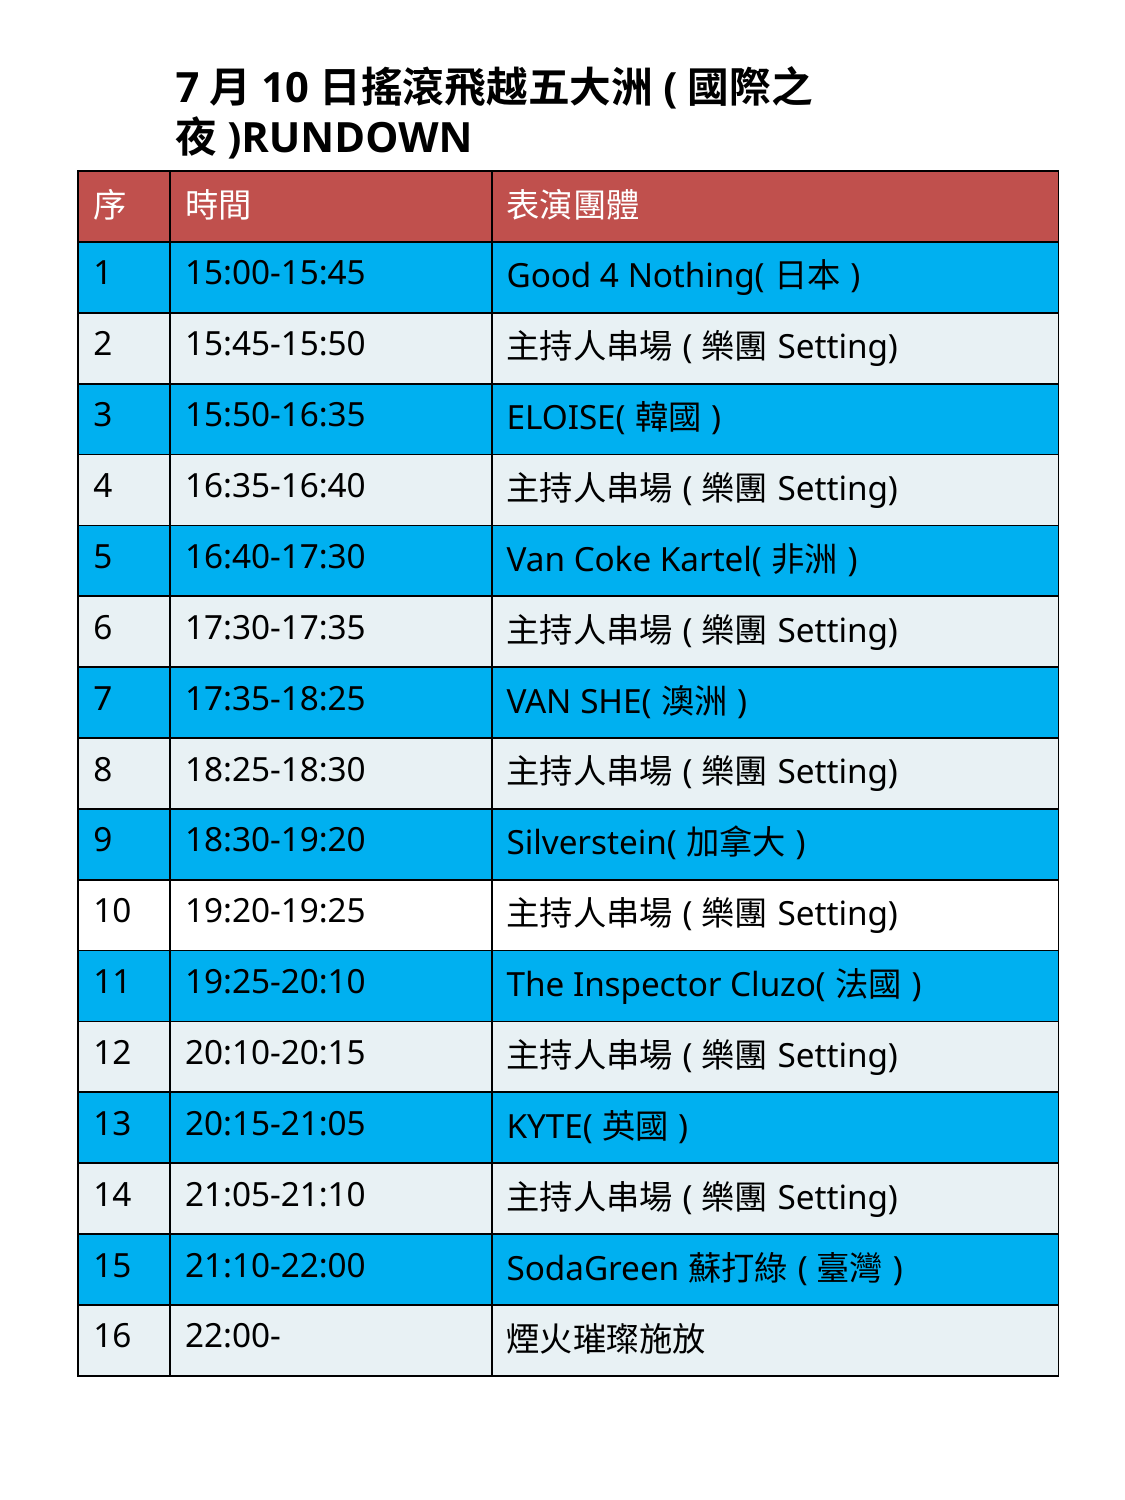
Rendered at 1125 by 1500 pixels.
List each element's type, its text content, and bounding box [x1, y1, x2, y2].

table_cell 14 [79, 1164, 169, 1233]
table_cell 10 [79, 881, 169, 950]
table_cell 13 [79, 1093, 169, 1162]
table_cell 17:35-18:25 [171, 668, 491, 737]
table_cell 17:30-17:35 [171, 597, 491, 666]
table_cell 4 [79, 455, 169, 525]
table_cell 18:25-18:30 [171, 739, 491, 808]
table_cell 主持人串場(樂團Setting) [493, 881, 1058, 950]
table_cell 主持人串場(樂團Setting) [493, 455, 1058, 525]
table_cell 主持人串場(樂團Setting) [493, 1022, 1058, 1091]
table_cell KYTE(英國) [493, 1093, 1058, 1162]
text_box 7月10日搖滾飛越五大洲(國際之夜)RUNDOWN [160, 53, 1083, 168]
table_cell 主持人串場(樂團Setting) [493, 597, 1058, 666]
table_cell 21:05-21:10 [171, 1164, 491, 1233]
table_cell 主持人串場(樂團Setting) [493, 314, 1058, 383]
table_cell 15 [79, 1235, 169, 1304]
table_cell 19:20-19:25 [171, 881, 491, 950]
table_cell 6 [79, 597, 169, 666]
table_cell ELOISE(韓國) [493, 385, 1058, 454]
table_cell 18:30-19:20 [171, 810, 491, 879]
table_cell 1 [79, 243, 169, 312]
table_cell 3 [79, 385, 169, 454]
table_header 序 [79, 172, 169, 241]
table_cell The Inspector Cluzo(法國) [493, 951, 1058, 1021]
table_cell 20:15-21:05 [171, 1093, 491, 1162]
table_cell 煙火璀璨施放 [493, 1306, 1058, 1375]
table_cell 12 [79, 1022, 169, 1091]
table_cell 9 [79, 810, 169, 879]
table_cell 15:50-16:35 [171, 385, 491, 454]
table_cell 2 [79, 314, 169, 383]
table_cell 15:00-15:45 [171, 243, 491, 312]
table_cell Good 4 Nothing(日本) [493, 243, 1058, 312]
table_cell 20:10-20:15 [171, 1022, 491, 1091]
table_cell 7 [79, 668, 169, 737]
table_cell 主持人串場(樂團Setting) [493, 739, 1058, 808]
table_cell 11 [79, 951, 169, 1021]
table_cell 16 [79, 1306, 169, 1375]
table_header 表演團體 [493, 172, 1058, 241]
table_cell Van Coke Kartel(非洲) [493, 526, 1058, 595]
table_header 時間 [171, 172, 491, 241]
table_cell 5 [79, 526, 169, 595]
table_cell VAN SHE(澳洲) [493, 668, 1058, 737]
table_cell 22:00- [171, 1306, 491, 1375]
table_cell Silverstein(加拿大) [493, 810, 1058, 879]
table_cell 8 [79, 739, 169, 808]
table_cell 主持人串場(樂團Setting) [493, 1164, 1058, 1233]
table_cell 19:25-20:10 [171, 951, 491, 1021]
table_cell 15:45-15:50 [171, 314, 491, 383]
table_cell 21:10-22:00 [171, 1235, 491, 1304]
table_cell 16:35-16:40 [171, 455, 491, 525]
table_cell 16:40-17:30 [171, 526, 491, 595]
table_cell SodaGreen蘇打綠(臺灣) [493, 1235, 1058, 1304]
